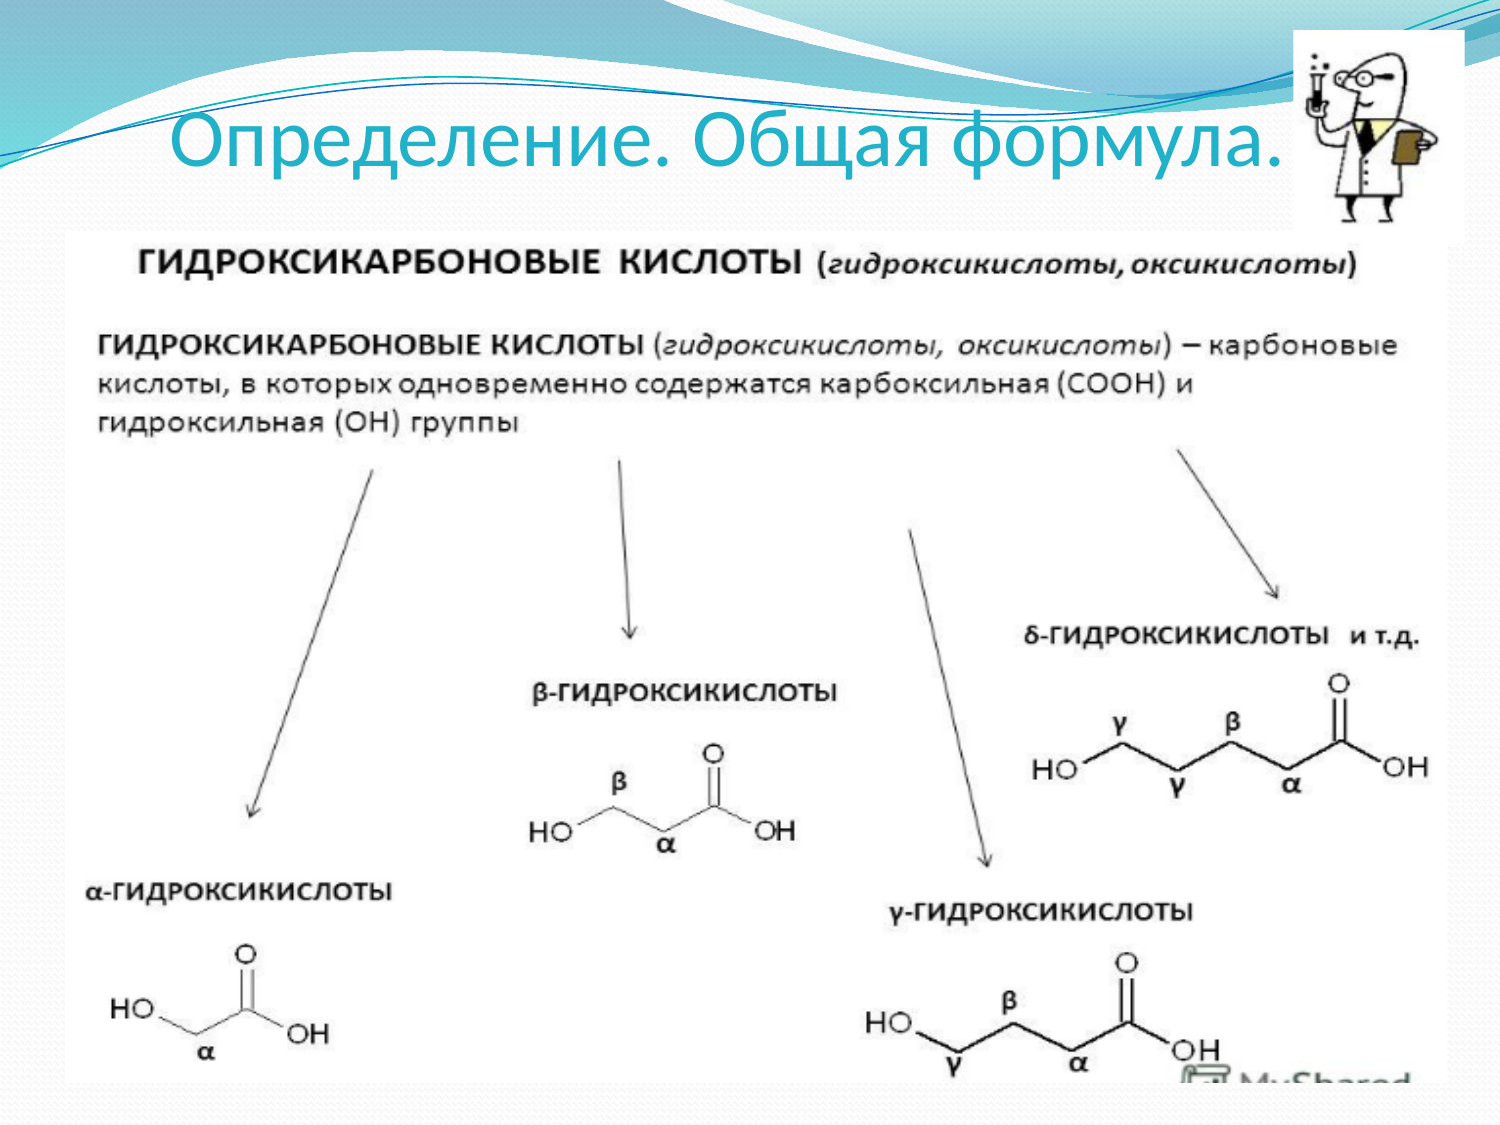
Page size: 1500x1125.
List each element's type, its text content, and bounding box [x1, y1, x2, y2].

picture [64, 30, 1465, 1083]
title Определение. Общая формула. [53, 42, 1286, 184]
